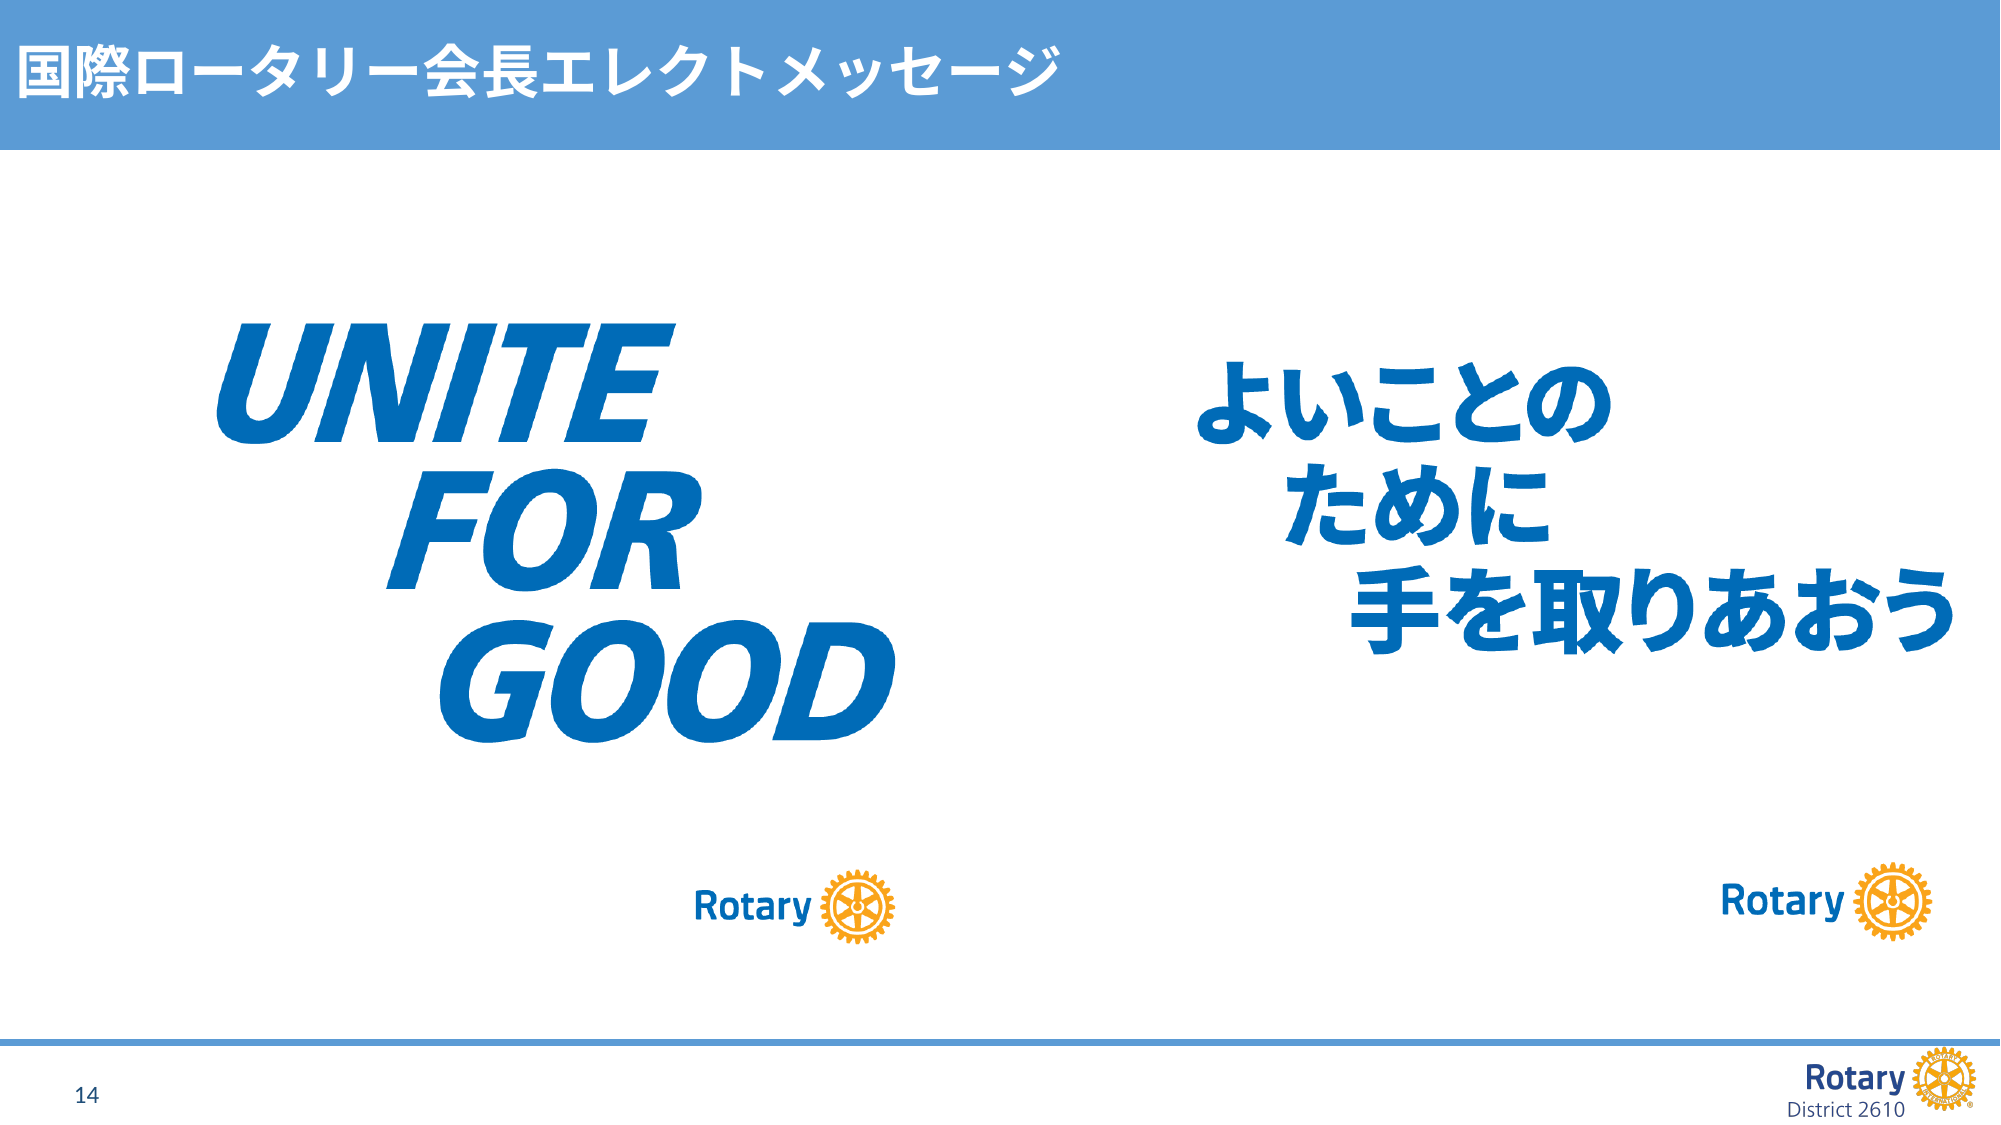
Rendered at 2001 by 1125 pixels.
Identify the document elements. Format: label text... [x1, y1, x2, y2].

picture [1145, 153, 2000, 1012]
slide_number 14 [0, 1063, 115, 1124]
picture [1771, 1041, 1983, 1125]
title 国際ロータリー会長エレクトメッセージ [0, 0, 2000, 150]
picture [148, 196, 963, 1012]
